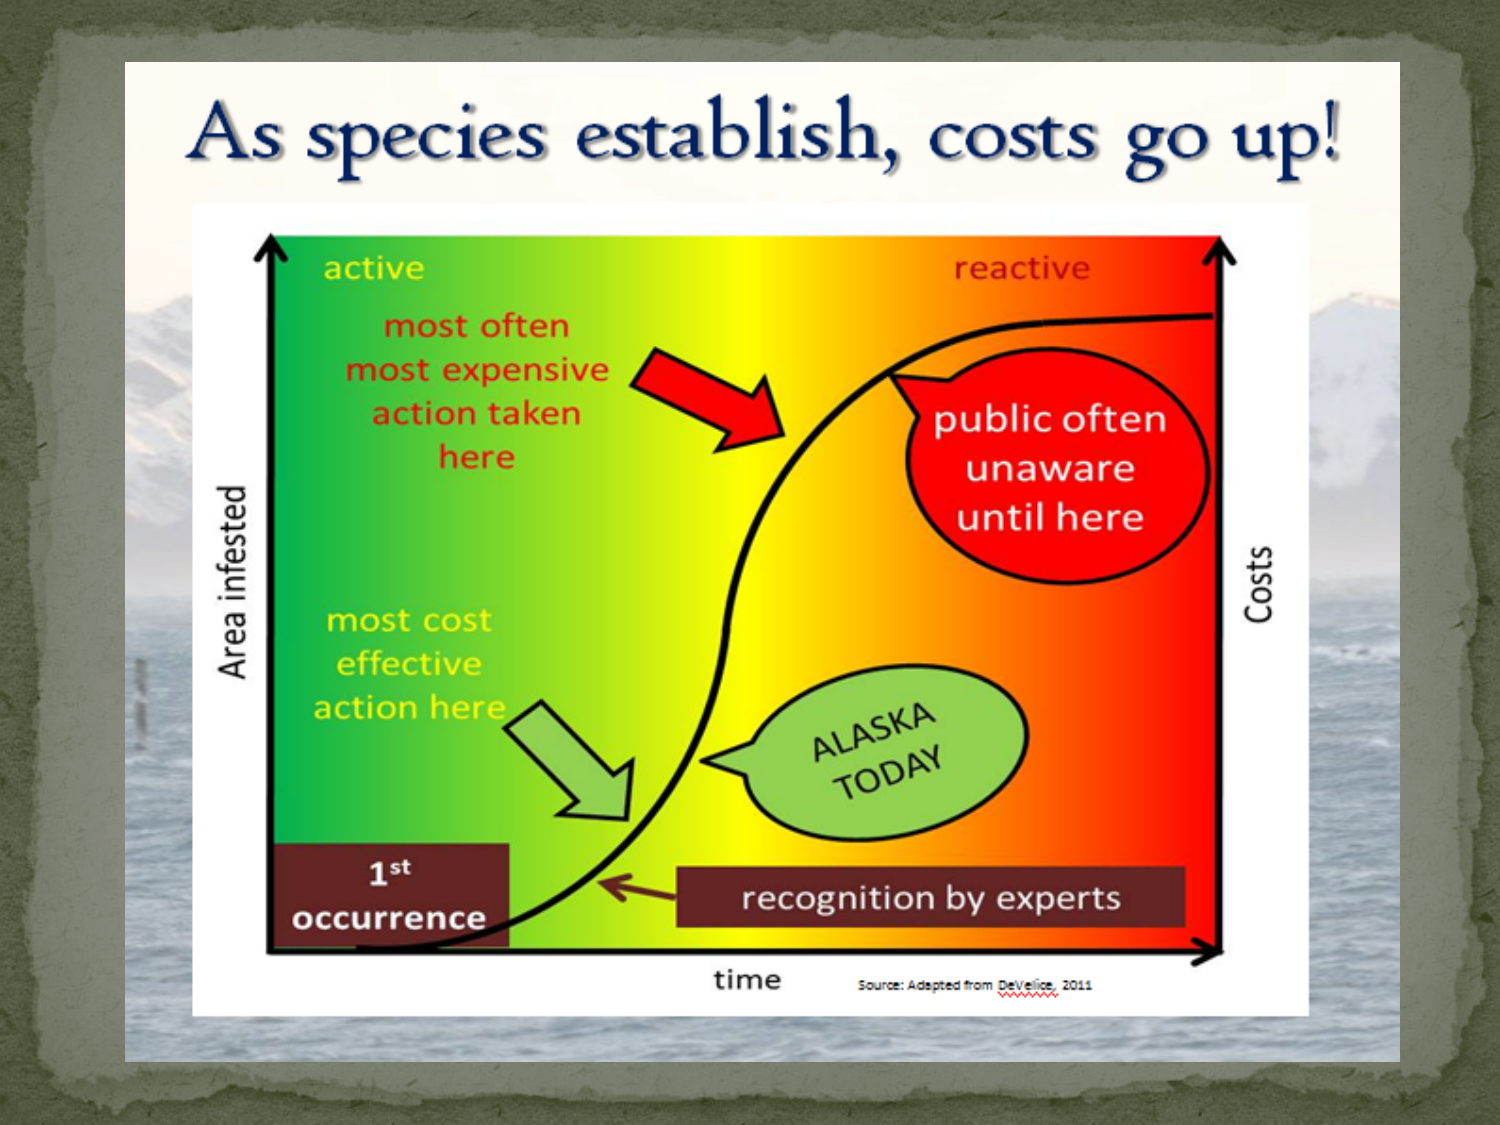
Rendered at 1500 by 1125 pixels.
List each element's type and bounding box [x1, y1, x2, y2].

picture [125, 62, 1400, 1062]
